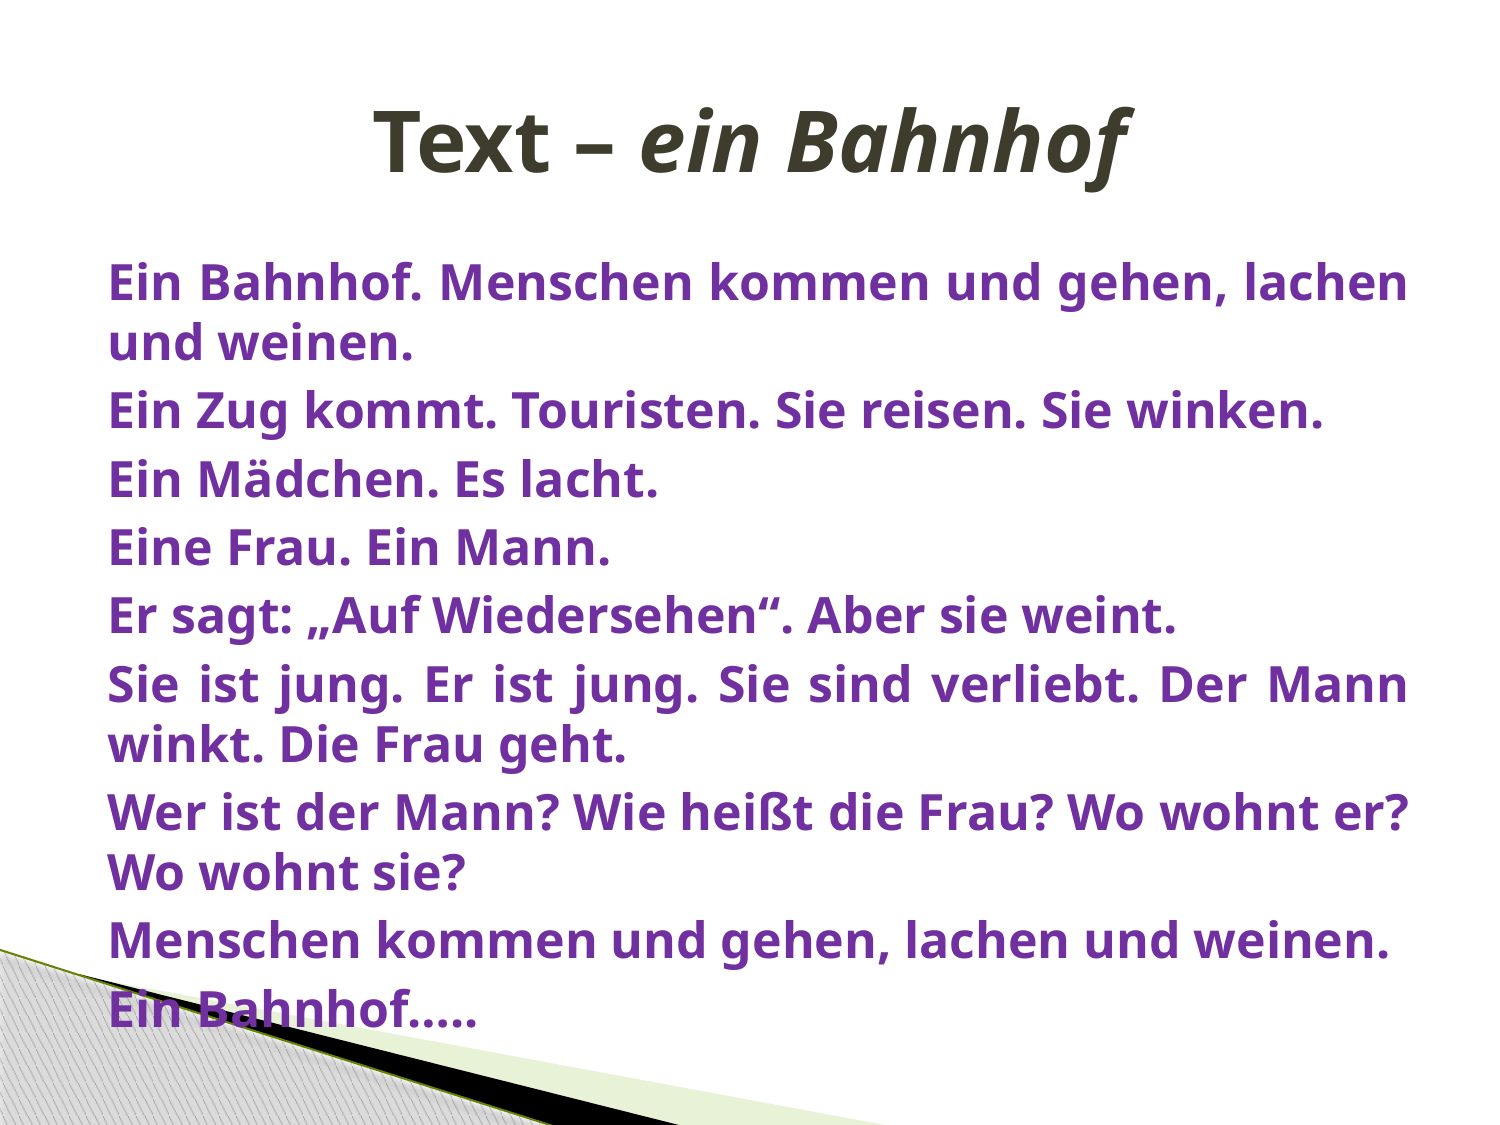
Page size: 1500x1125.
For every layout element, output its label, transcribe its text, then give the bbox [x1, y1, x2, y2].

title Text – ein Bahnhof [75, 45, 1425, 233]
list Ein Bahnhof. Menschen kommen und gehen, lachen und weinen. Ein Zug kommt. Touristen. Sie reisen. Sie winken. Ein Mädchen. Es lacht. Eine Frau. Ein Mann. Er sagt: „Auf Wiedersehen“. Aber sie weint. Sie ist jung. Er ist jung. Sie sind verliebt. Der Mann winkt. Die Frau geht. Wer ist der Mann? Wie heißt die Frau? Wo wohnt er? Wo wohnt sie? Menschen kommen und gehen, lachen und weinen. Ein Bahnhof….. [75, 243, 1425, 986]
